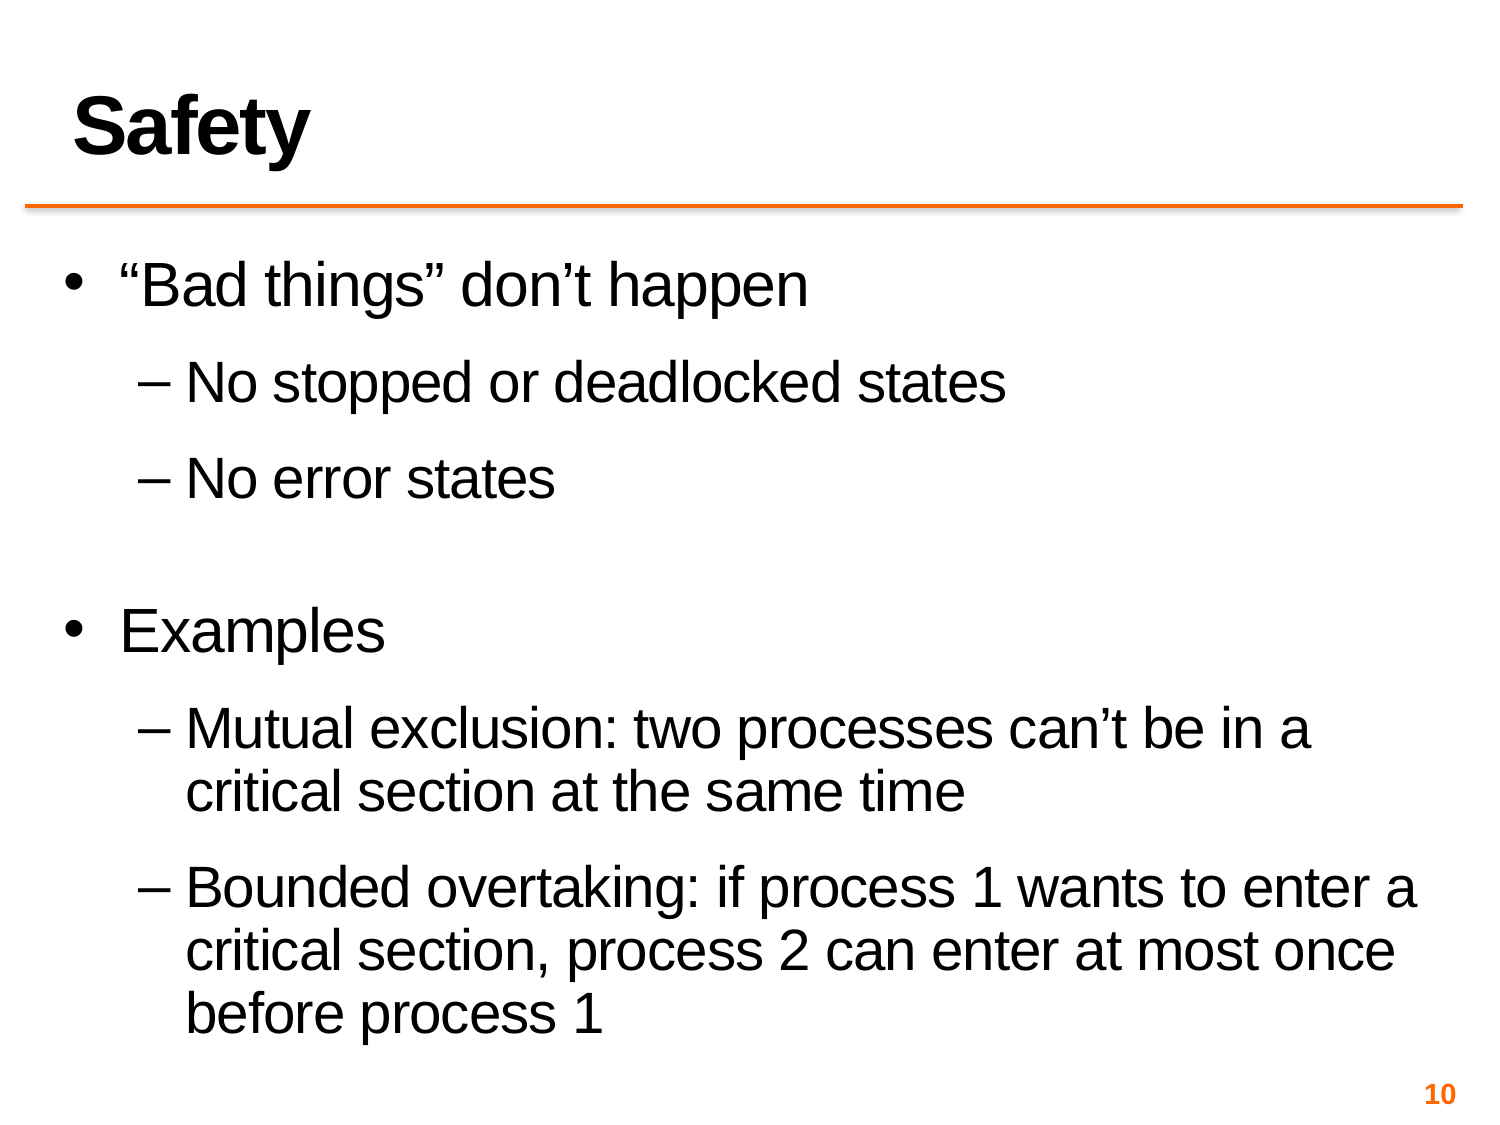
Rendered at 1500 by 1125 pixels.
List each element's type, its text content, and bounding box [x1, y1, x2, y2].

list “Bad things” don’t happen No stopped or deadlocked states No error states Examples Mutual exclusion: two processes can’t be in a critical section at the same time Bounded overtaking: if process 1 wants to enter a critical section, process 2 can enter at most once before process 1 [57, 237, 1463, 1060]
slide_number 10 [1112, 1074, 1463, 1110]
title Safety [57, 2, 1463, 178]
